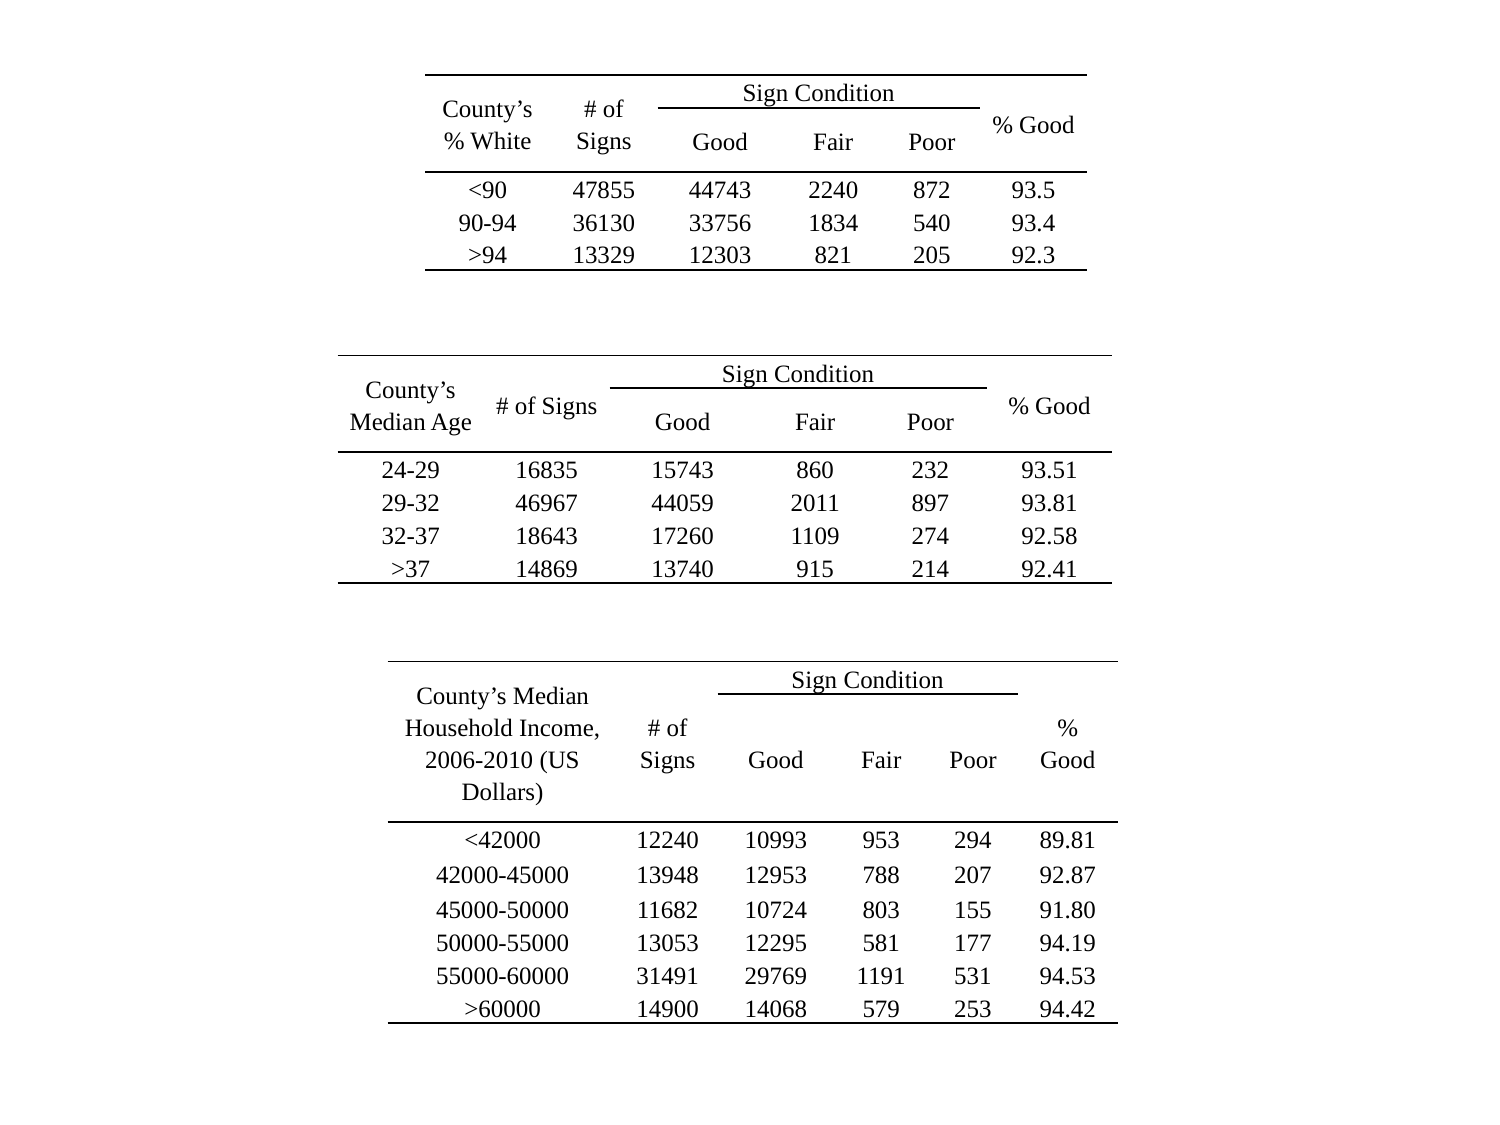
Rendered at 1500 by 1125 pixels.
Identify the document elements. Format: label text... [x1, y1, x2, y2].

table_cell 12295 [718, 925, 834, 958]
table_header % Good [987, 356, 1112, 451]
table_cell 14068 [718, 990, 834, 1022]
table_cell 47855 [550, 173, 658, 204]
table_cell 1109 [756, 518, 874, 550]
table_cell 17260 [610, 518, 756, 550]
table_cell 33756 [658, 204, 783, 237]
table_cell 2011 [756, 485, 874, 518]
table_cell <42000 [388, 823, 618, 855]
table_cell 1191 [834, 958, 928, 990]
table_header % Good [1018, 662, 1118, 821]
table_cell Fair [756, 389, 874, 451]
table_cell 93.81 [987, 485, 1112, 518]
table_cell >37 [338, 550, 484, 582]
table_cell Fair [834, 695, 928, 821]
table_cell 44743 [658, 173, 783, 204]
table_cell 155 [928, 892, 1018, 925]
table_cell Good [658, 109, 783, 171]
table_cell 14869 [484, 550, 610, 582]
table_cell 29-32 [338, 485, 484, 518]
table_cell 55000-60000 [388, 958, 618, 990]
table_cell 274 [874, 518, 987, 550]
table_cell 94.19 [1018, 925, 1118, 958]
table_cell 24-29 [338, 453, 484, 485]
table_cell 13740 [610, 550, 756, 582]
table_cell >60000 [388, 990, 618, 1022]
table_cell 581 [834, 925, 928, 958]
table_cell 915 [756, 550, 874, 582]
table_cell 860 [756, 453, 874, 485]
table_cell 207 [928, 855, 1018, 892]
table_cell 294 [928, 823, 1018, 855]
table_header # of Signs [484, 356, 610, 451]
table_cell 897 [874, 485, 987, 518]
table_cell Good [718, 695, 834, 821]
table_cell 31491 [618, 958, 718, 990]
table_cell Poor [884, 109, 980, 171]
table_cell 14900 [618, 990, 718, 1022]
table_cell 232 [874, 453, 987, 485]
table_cell 540 [884, 204, 980, 237]
table_cell 579 [834, 990, 928, 1022]
table_header Sign Condition [610, 356, 987, 387]
table_cell 89.81 [1018, 823, 1118, 855]
table_cell 42000-45000 [388, 855, 618, 892]
table_header # of Signs [550, 76, 658, 171]
table_cell 46967 [484, 485, 610, 518]
table_cell 10724 [718, 892, 834, 925]
table_cell 93.4 [980, 204, 1087, 237]
table_cell 50000-55000 [388, 925, 618, 958]
table_cell 93.5 [980, 173, 1087, 204]
table_header # of Signs [618, 662, 718, 821]
table_header Sign Condition [658, 76, 980, 107]
table_cell 44059 [610, 485, 756, 518]
table_cell 177 [928, 925, 1018, 958]
table_cell 803 [834, 892, 928, 925]
table_cell 10993 [718, 823, 834, 855]
table_cell 531 [928, 958, 1018, 990]
table_cell 36130 [550, 204, 658, 237]
table_header Sign Condition [718, 662, 1018, 693]
table_cell 94.53 [1018, 958, 1118, 990]
table_header % Good [980, 76, 1087, 171]
table_cell 13948 [618, 855, 718, 892]
table_cell 253 [928, 990, 1018, 1022]
table_cell 13329 [550, 237, 658, 269]
table_cell Fair [783, 109, 884, 171]
table_header County’s Median Age [338, 356, 484, 451]
table_cell 13053 [618, 925, 718, 958]
table_cell 872 [884, 173, 980, 204]
table_cell Poor [928, 695, 1018, 821]
table_cell 93.51 [987, 453, 1112, 485]
table_cell 2240 [783, 173, 884, 204]
table_cell 29769 [718, 958, 834, 990]
table_cell >94 [425, 237, 550, 269]
table_cell 953 [834, 823, 928, 855]
table_cell <90 [425, 173, 550, 204]
table_cell 92.58 [987, 518, 1112, 550]
table_cell 16835 [484, 453, 610, 485]
table_cell 45000-50000 [388, 892, 618, 925]
table_header County’s Median Household Income, 2006-2010 (US Dollars) [388, 662, 618, 821]
table_cell 11682 [618, 892, 718, 925]
table_cell 12953 [718, 855, 834, 892]
table_cell 90-94 [425, 204, 550, 237]
table_cell 18643 [484, 518, 610, 550]
table_cell 92.41 [987, 550, 1112, 582]
table_cell 1834 [783, 204, 884, 237]
table_cell 94.42 [1018, 990, 1118, 1022]
table_cell 92.87 [1018, 855, 1118, 892]
table_header County’s % White [425, 76, 550, 171]
table_cell Poor [874, 389, 987, 451]
table_cell 92.3 [980, 237, 1087, 269]
table_cell 91.80 [1018, 892, 1118, 925]
table_cell 205 [884, 237, 980, 269]
table_cell 214 [874, 550, 987, 582]
table_cell Good [610, 389, 756, 451]
table_cell 15743 [610, 453, 756, 485]
table_cell 32-37 [338, 518, 484, 550]
table_cell 12303 [658, 237, 783, 269]
table_cell 821 [783, 237, 884, 269]
table_cell 12240 [618, 823, 718, 855]
table_cell 788 [834, 855, 928, 892]
